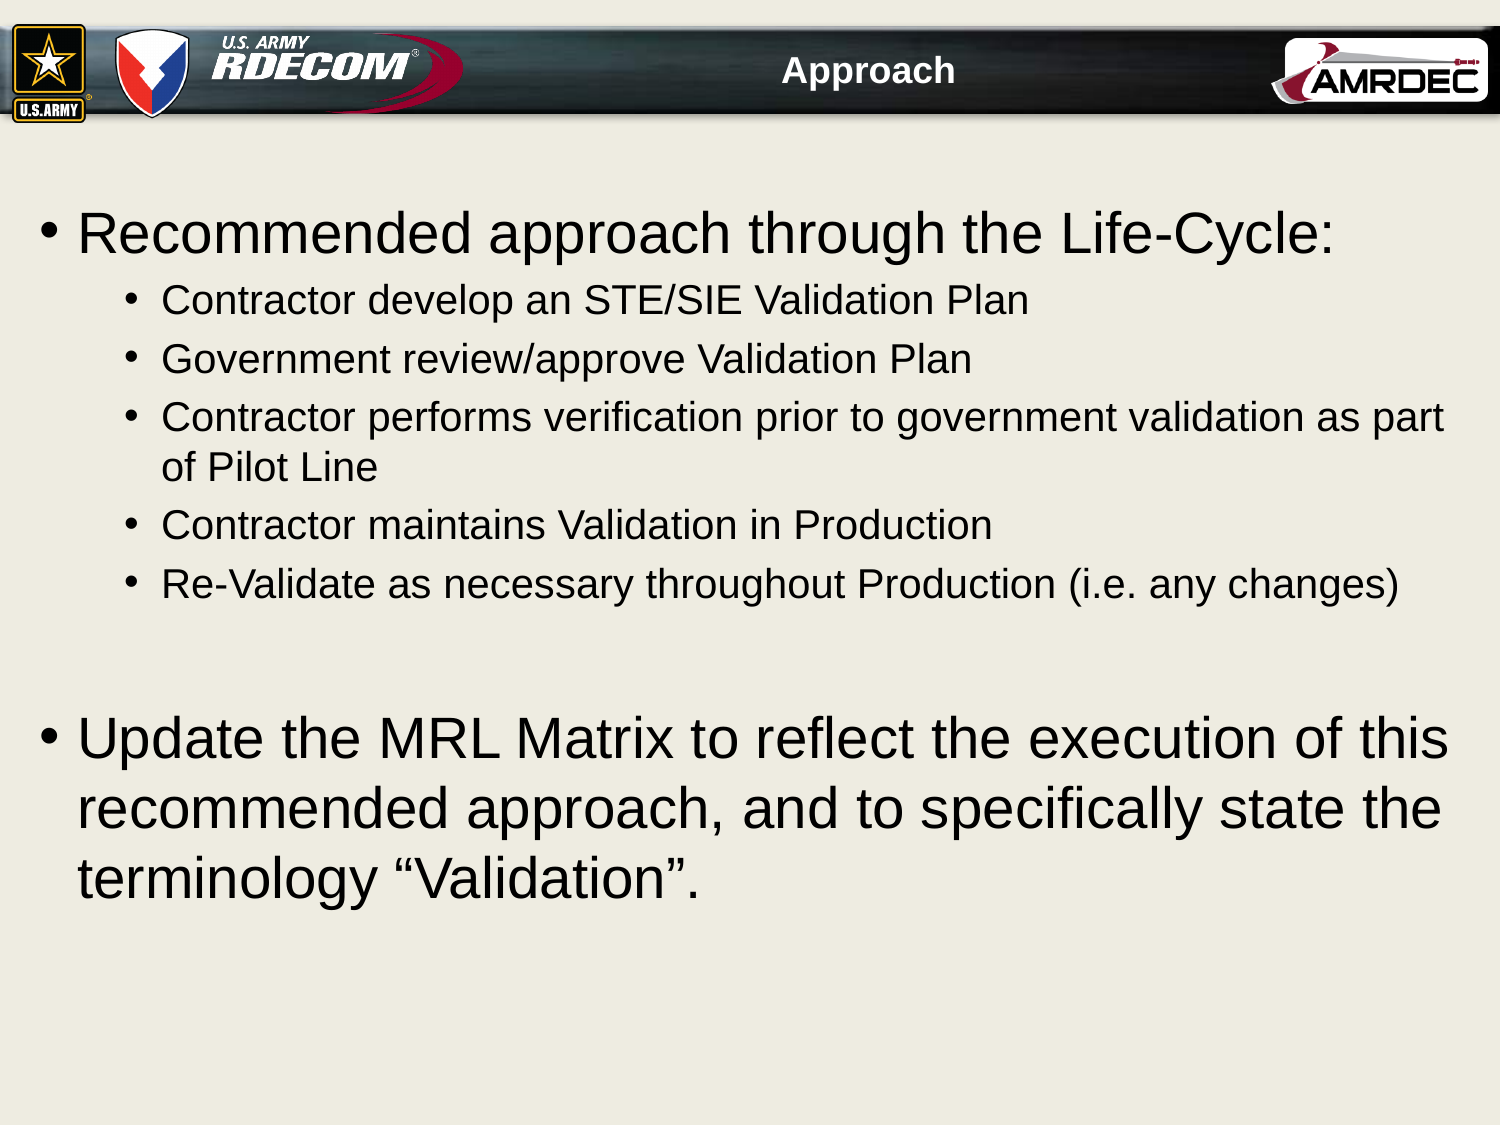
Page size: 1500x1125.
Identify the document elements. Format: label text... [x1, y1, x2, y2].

list Recommended approach through the Life-Cycle: Contractor develop an STE/SIE Validation Plan Government review/approve Validation Plan Contractor performs verification prior to government validation as part of Pilot Line Contractor maintains Validation in Production Re-Validate as necessary throughout Production (i.e. any changes) Update the MRL Matrix to reflect the execution of this recommended approach, and to specifically state the terminology “Validation”. [24, 187, 1475, 1075]
picture [0, 24, 1500, 123]
title Approach [450, 24, 1288, 113]
